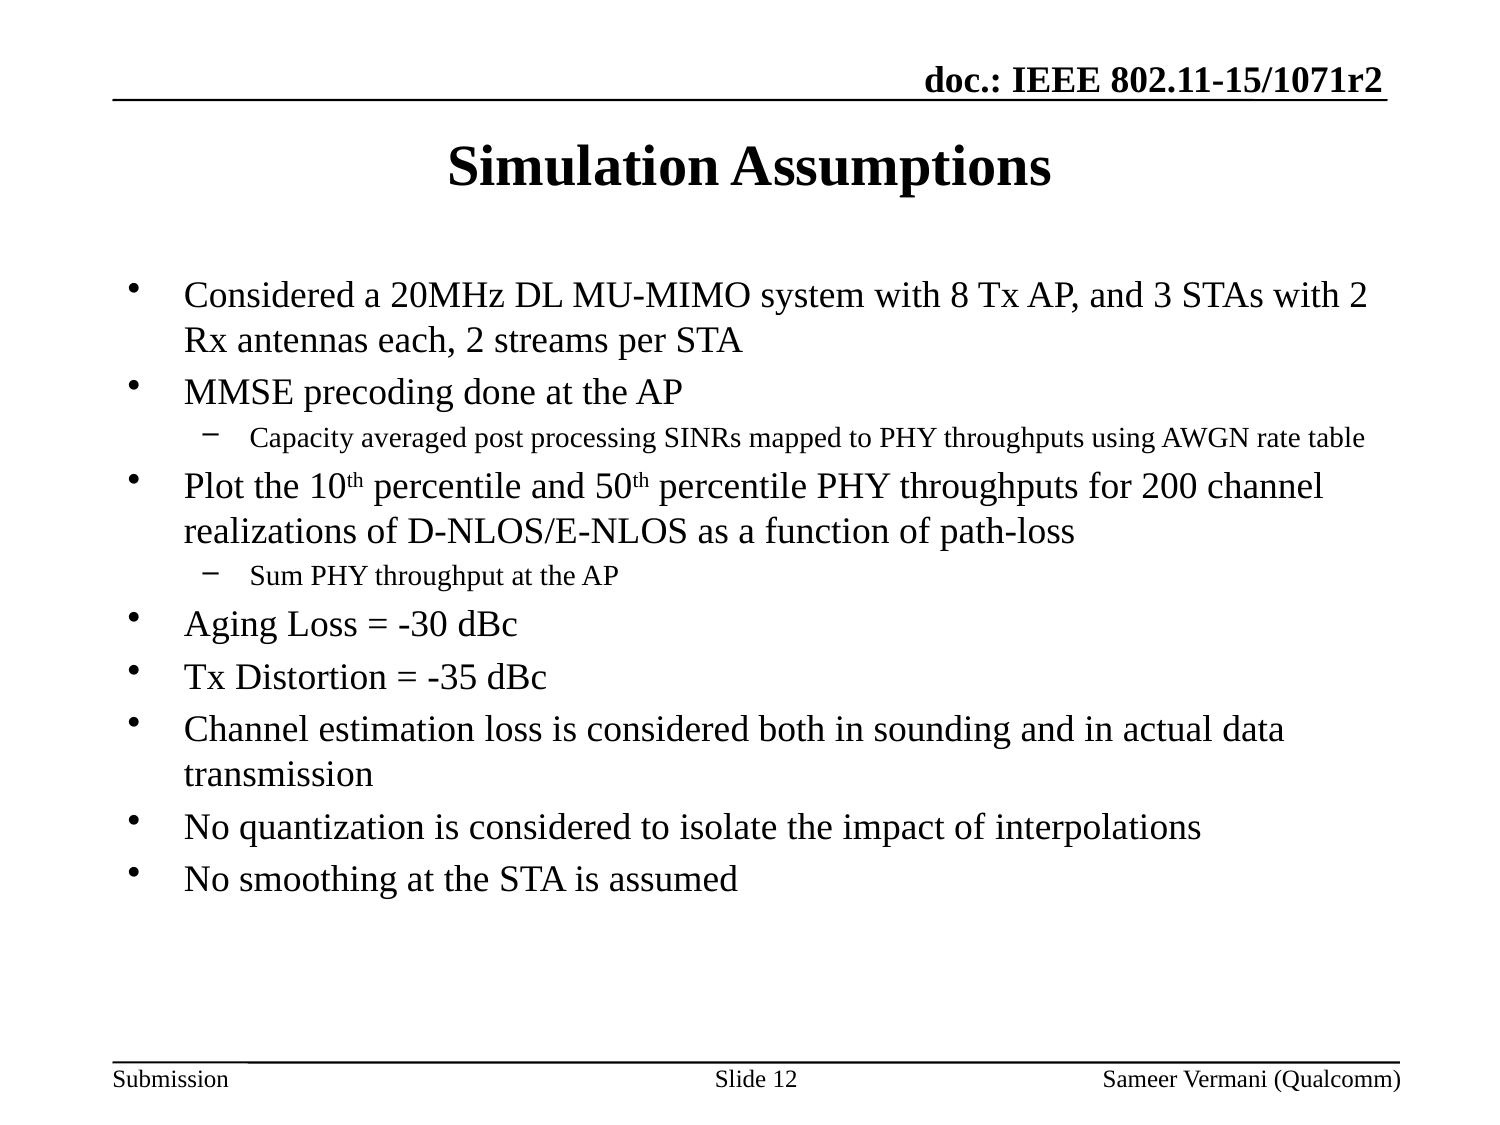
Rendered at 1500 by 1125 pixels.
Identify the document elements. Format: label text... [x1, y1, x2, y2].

slide_number Slide 12 [712, 1061, 800, 1093]
title Simulation Assumptions [112, 112, 1388, 213]
list Considered a 20MHz DL MU-MIMO system with 8 Tx AP, and 3 STAs with 2 Rx antennas each, 2 streams per STA MMSE precoding done at the AP Capacity averaged post processing SINRs mapped to PHY throughputs using AWGN rate table Plot the 10th percentile and 50th percentile PHY throughputs for 200 channel realizations of D-NLOS/E-NLOS as a function of path-loss Sum PHY throughput at the AP Aging Loss = -30 dBc Tx Distortion = -35 dBc Channel estimation loss is considered both in sounding and in actual data transmission No quantization is considered to isolate the impact of interpolations No smoothing at the STA is assumed [112, 262, 1388, 1001]
footer Sameer Vermani (Qualcomm) [1046, 1061, 1402, 1093]
